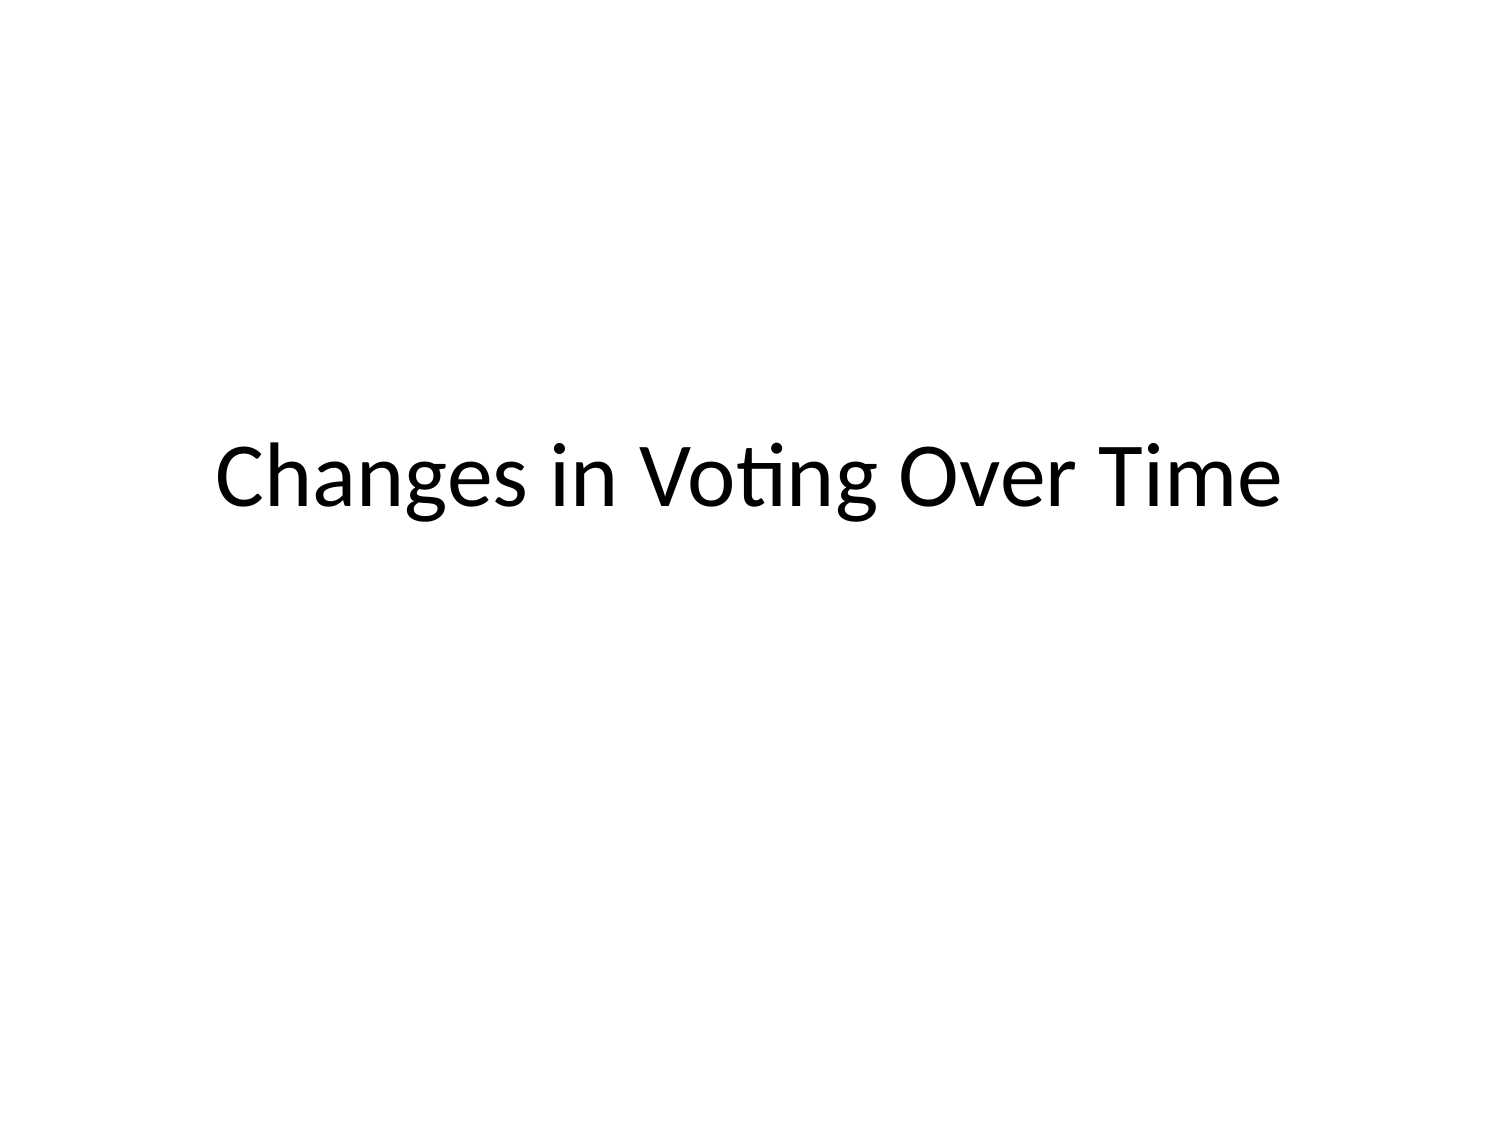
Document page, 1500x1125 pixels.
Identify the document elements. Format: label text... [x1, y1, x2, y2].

title Changes in Voting Over Time [112, 349, 1388, 591]
